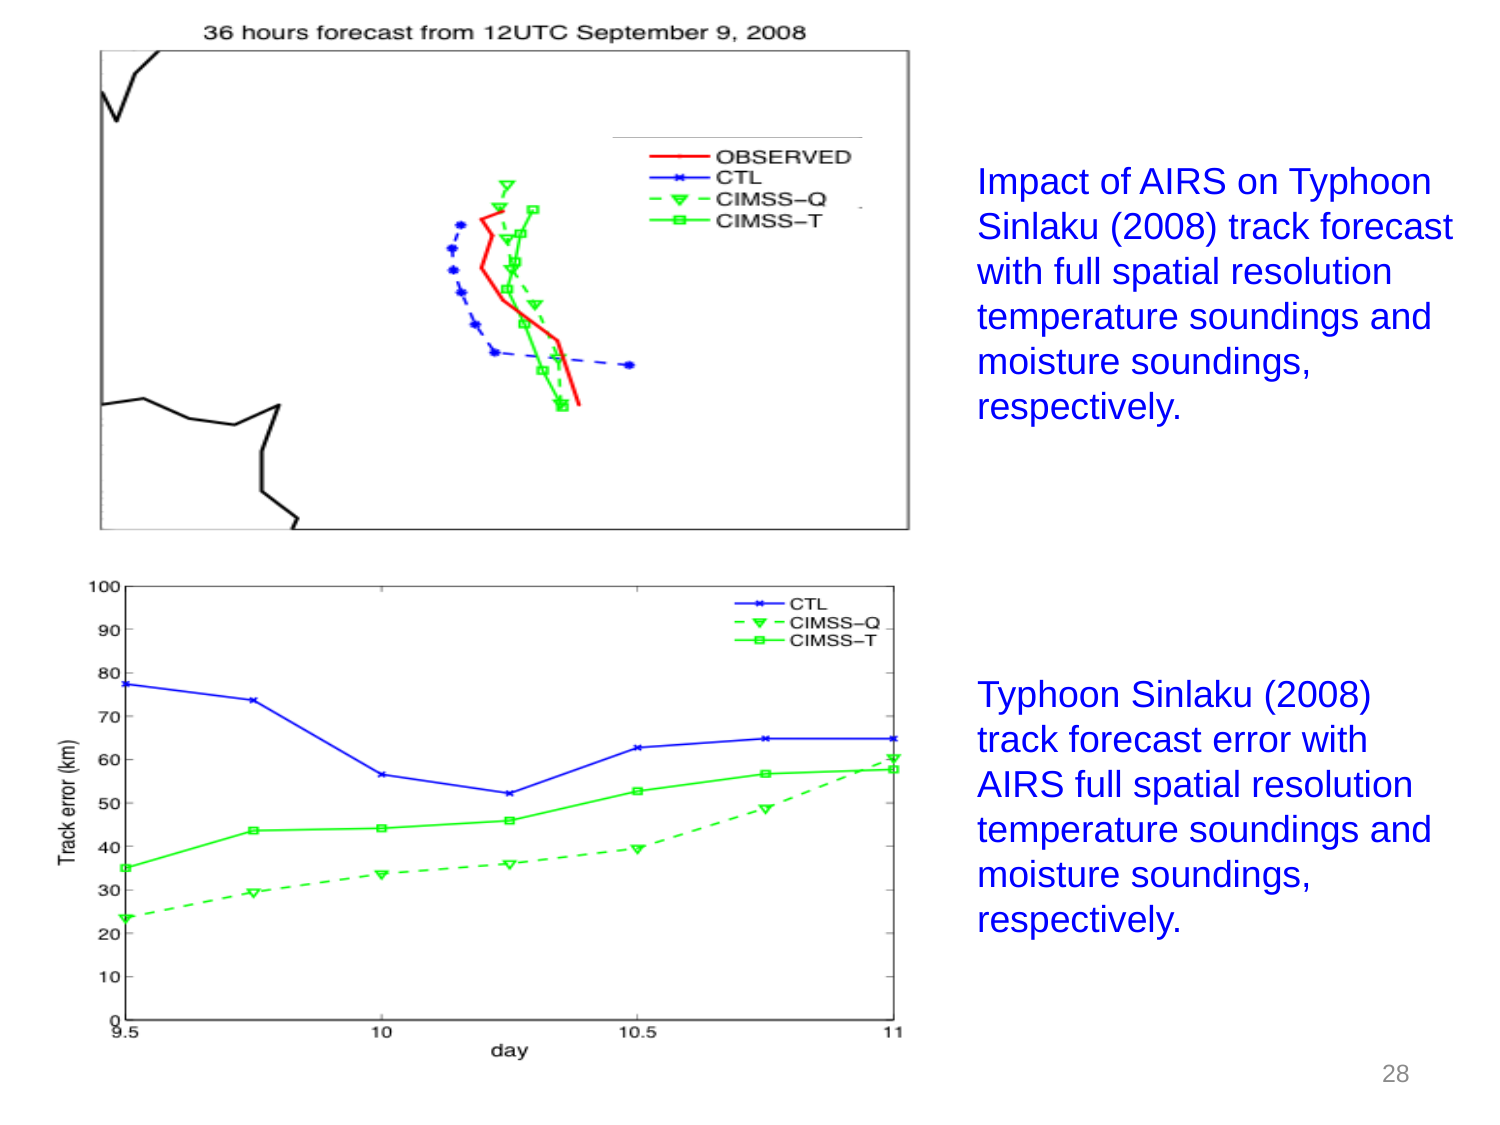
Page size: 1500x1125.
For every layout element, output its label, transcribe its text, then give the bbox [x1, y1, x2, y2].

slide_number 28 [1074, 1042, 1425, 1103]
picture [70, 7, 938, 551]
text_box Typhoon Sinlaku (2008) track forecast error with AIRS full spatial resolution temperature soundings and moisture soundings, respectively. [962, 662, 1478, 948]
text_box Impact of AIRS on Typhoon Sinlaku (2008) track forecast with full spatial resolution temperature soundings and moisture soundings, respectively. [962, 149, 1475, 435]
picture [37, 562, 926, 1077]
